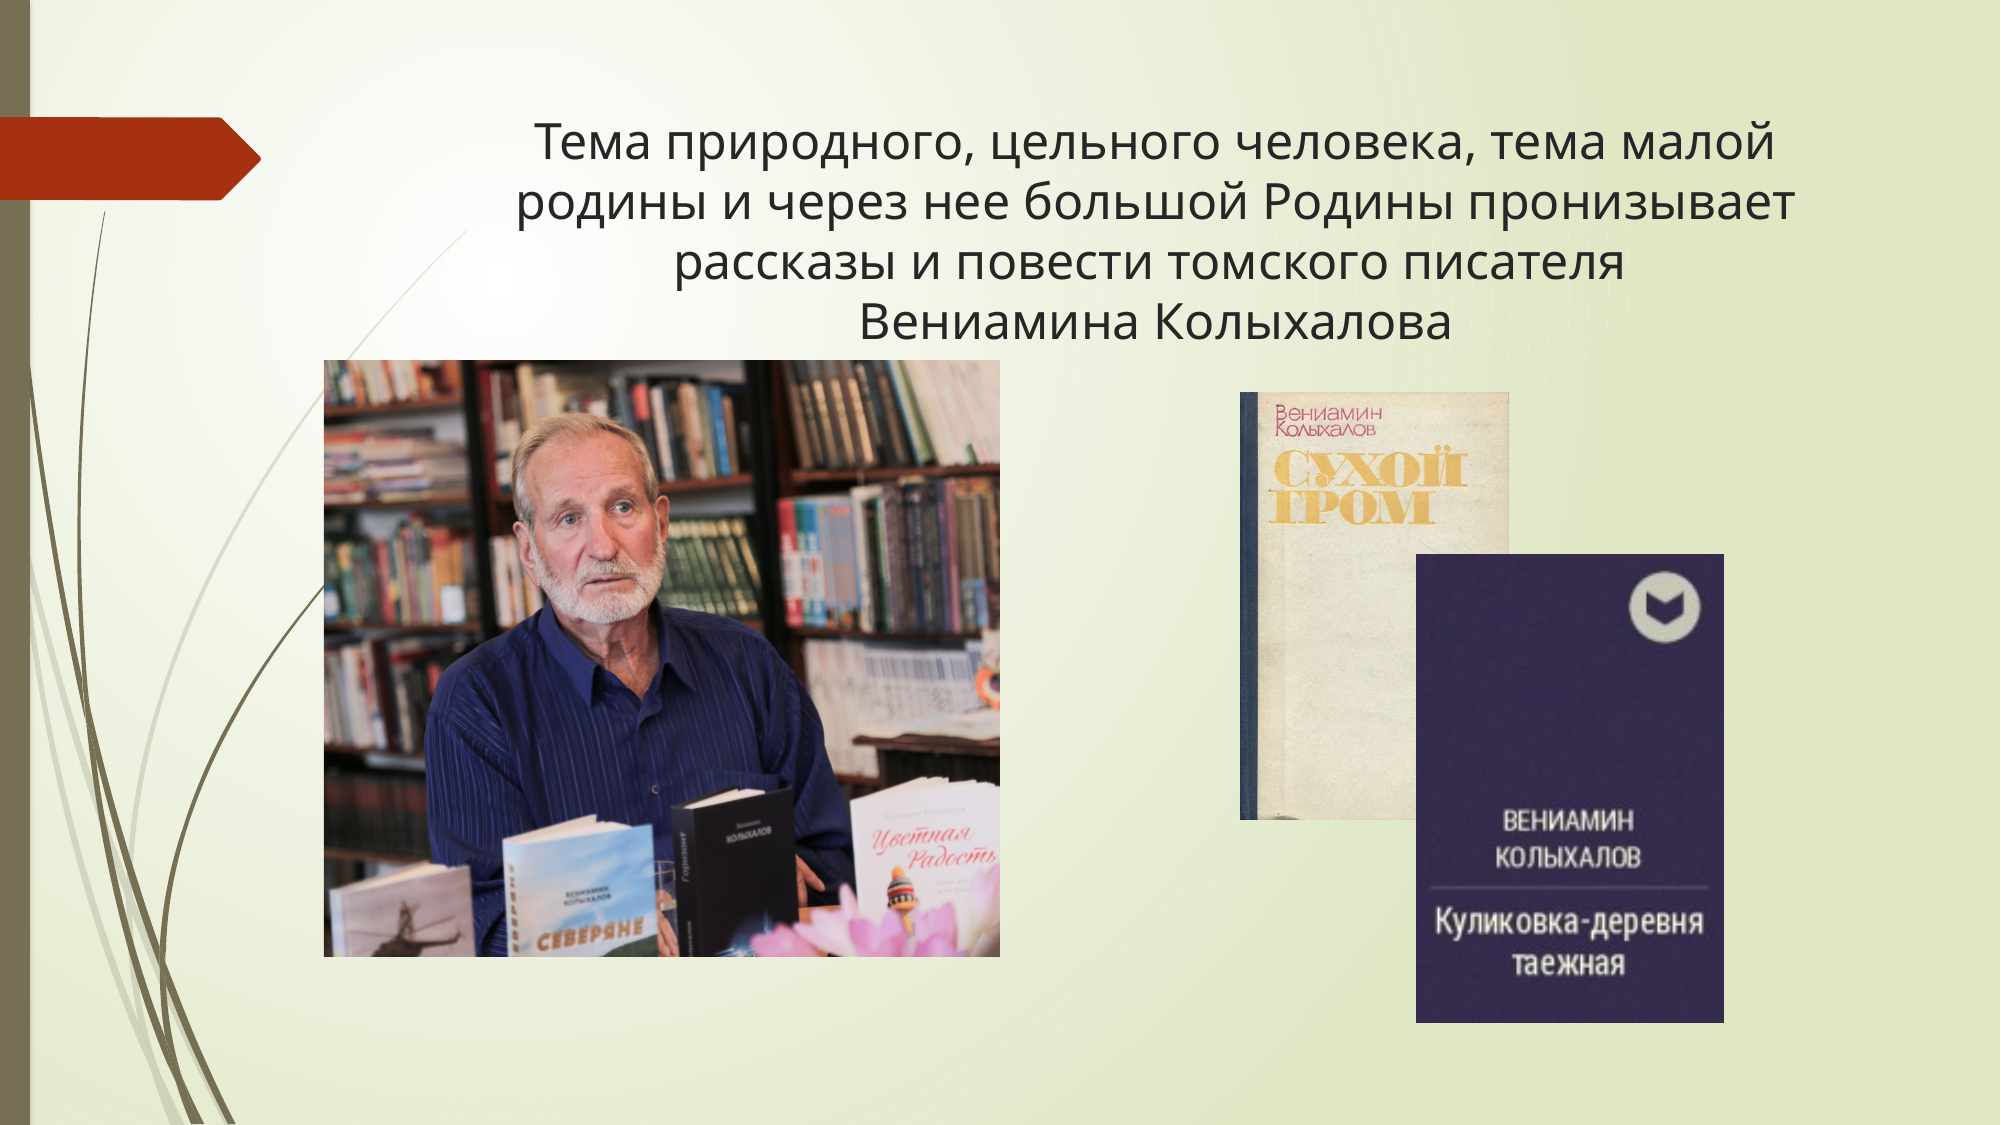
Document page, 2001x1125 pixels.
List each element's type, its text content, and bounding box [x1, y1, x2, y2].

title Тема природного, цельного человека, тема малой родины и через нее большой Родины пронизывает рассказы и повести томского писателя Вениамина Колыхалова [425, 102, 1888, 349]
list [1240, 391, 1510, 820]
picture [323, 360, 1001, 957]
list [1416, 554, 1725, 1023]
